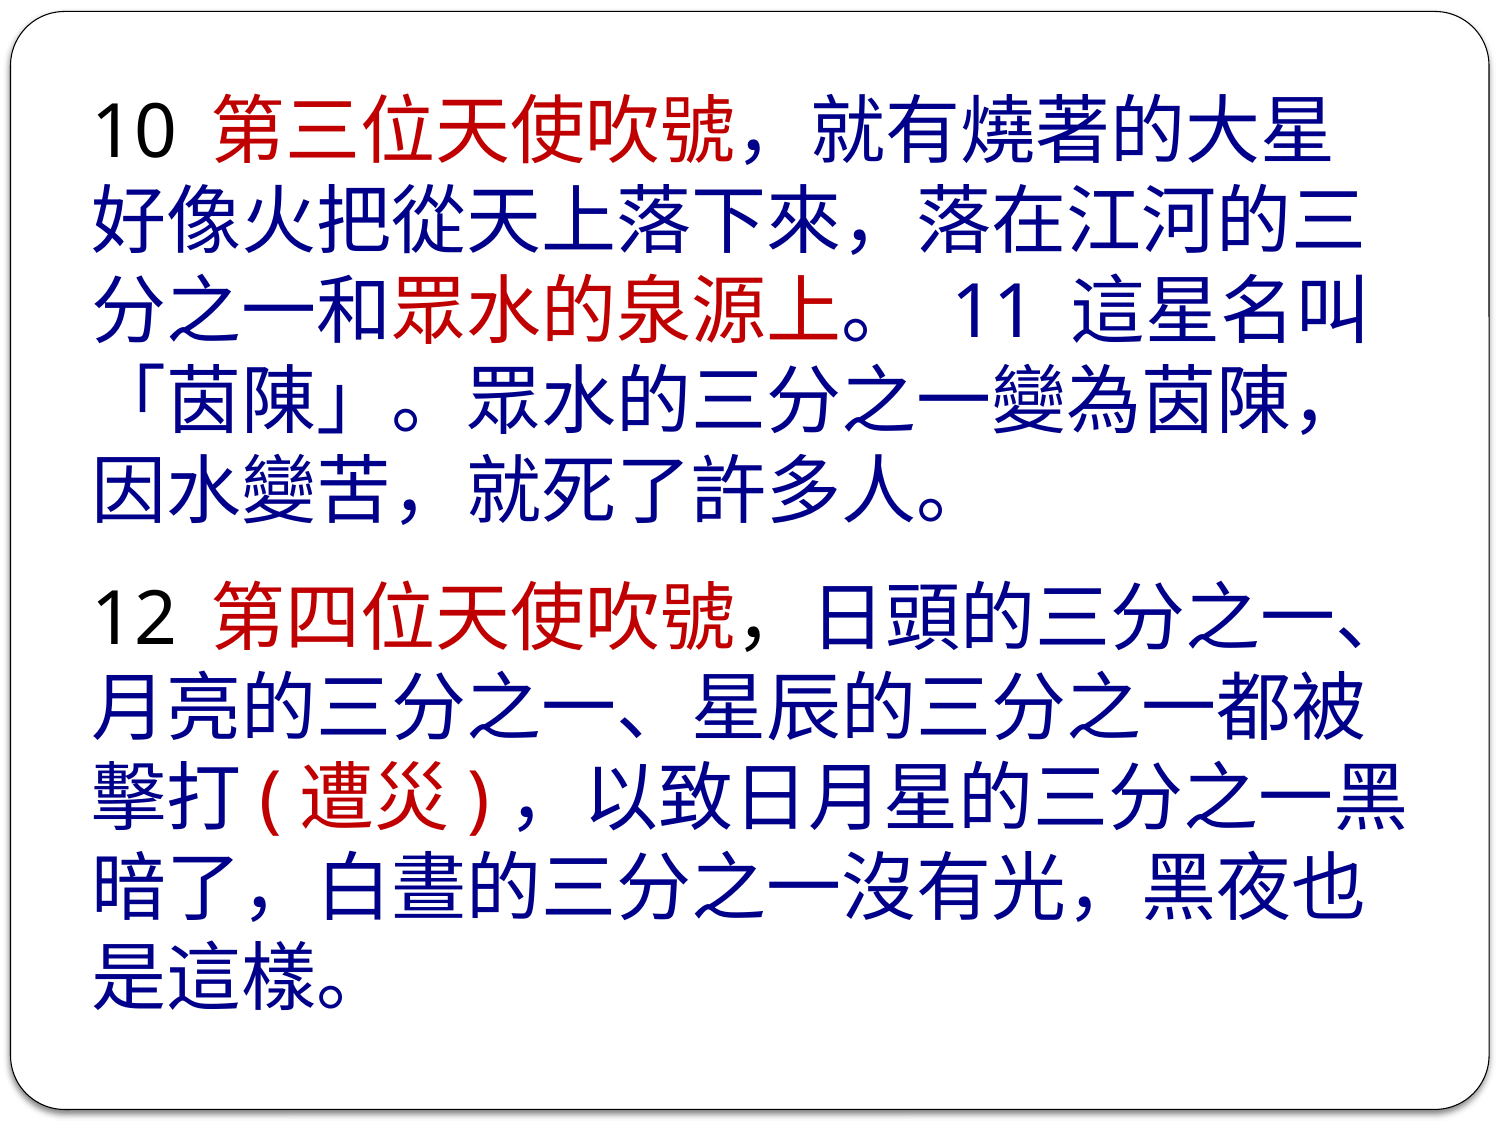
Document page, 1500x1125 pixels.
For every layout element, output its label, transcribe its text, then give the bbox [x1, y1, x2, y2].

list 10 第三位天使吹號，就有燒著的大星好像火把從天上落下來，落在江河的三分之一和眾水的泉源上。 11 這星名叫「茵陳」。眾水的三分之一變為茵陳，因水變苦，就死了許多人。 12 第四位天使吹號，日頭的三分之一、月亮的三分之一、星辰的三分之一都被擊打(遭災)，以致日月星的三分之一黑暗了，白晝的三分之一沒有光，黑夜也是這樣。 [76, 75, 1425, 1050]
